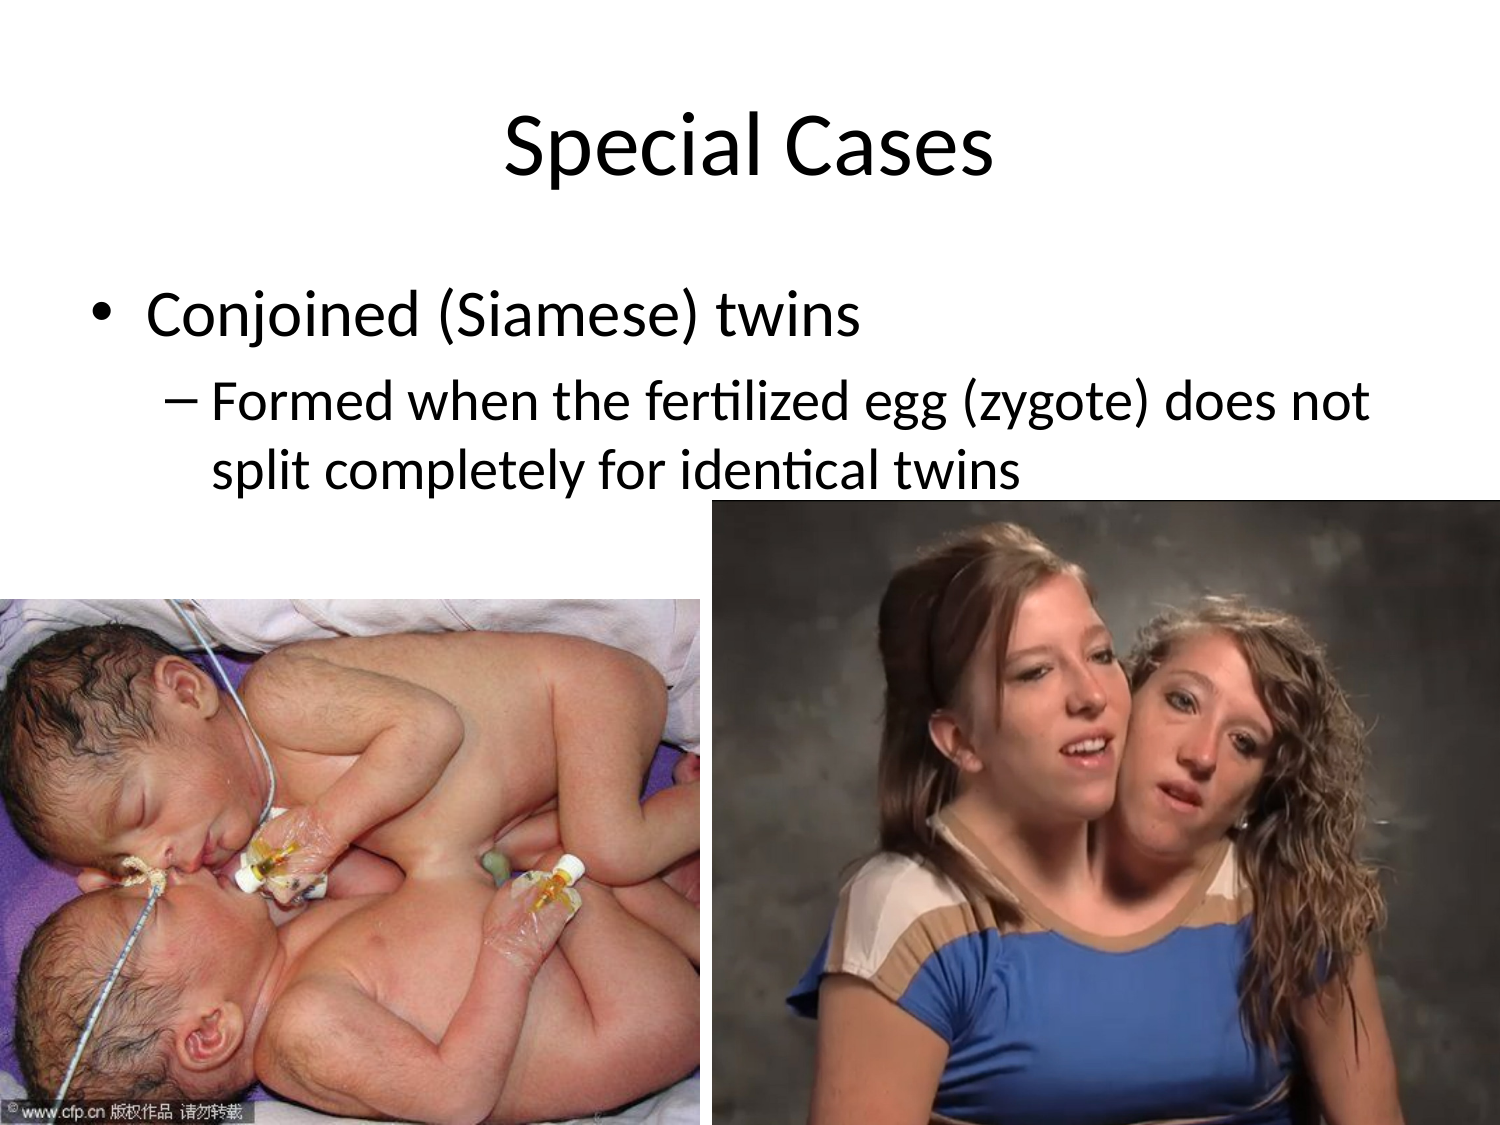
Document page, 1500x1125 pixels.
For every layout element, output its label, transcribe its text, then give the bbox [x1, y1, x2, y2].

picture [0, 599, 701, 1125]
picture [712, 499, 1500, 1125]
list Conjoined (Siamese) twins Formed when the fertilized egg (zygote) does not split completely for identical twins [75, 262, 1425, 1005]
title Special Cases [75, 45, 1425, 233]
